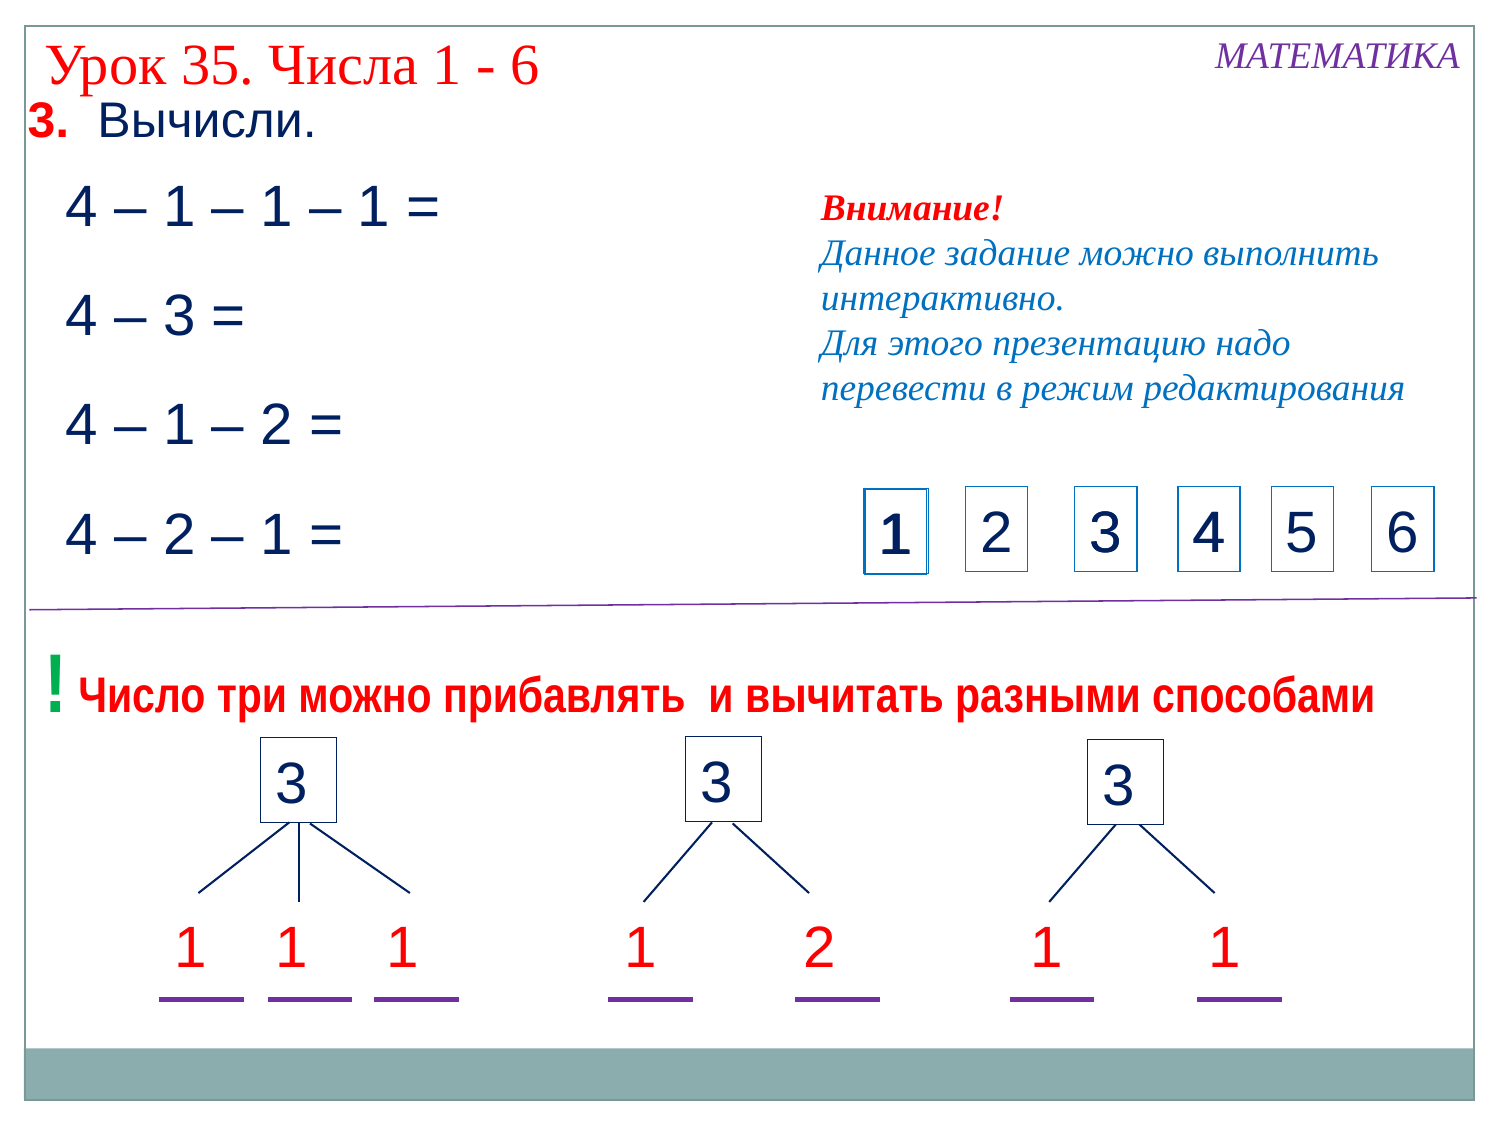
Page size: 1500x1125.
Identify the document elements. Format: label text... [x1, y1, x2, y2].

text_box 4 [1177, 486, 1240, 572]
text_box 4 – 3 = [51, 270, 485, 355]
text_box 5 [1271, 486, 1334, 572]
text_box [732, 823, 810, 894]
text_box 3 [685, 736, 762, 822]
text_box 1 [159, 901, 236, 987]
text_box ! Число три можно прибавлять и вычитать разными способами [29, 621, 1477, 737]
text_box Урок 35. Числа 1 - 6 [29, 19, 585, 104]
text_box МАТЕМАТИКА [1200, 23, 1476, 84]
text_box 4 – 1 – 1 – 1 = [51, 160, 581, 246]
text_box 3 [260, 737, 337, 823]
text_box 1 [610, 901, 686, 987]
text_box 2 [965, 486, 1028, 572]
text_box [1048, 822, 1118, 903]
text_box 1 [1015, 901, 1092, 987]
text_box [1138, 823, 1215, 894]
text_box 6 [1371, 486, 1434, 572]
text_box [309, 823, 411, 894]
text_box 1 [865, 488, 929, 574]
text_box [643, 822, 713, 903]
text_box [198, 822, 290, 894]
text_box 3 [1074, 486, 1137, 572]
text_box Внимание! Данное задание можно выполнить интерактивно. Для этого презентацию надо перевести в режим редактирования [806, 175, 1465, 416]
text_box 3 [1087, 739, 1164, 825]
text_box 1 [371, 901, 448, 987]
text_box 1 [260, 901, 337, 987]
text_box 1 [1193, 901, 1270, 987]
text_box 4 – 1 – 2 = [51, 379, 485, 464]
text_box 2 [788, 901, 865, 987]
text_box 3. Вычисли. [12, 80, 550, 156]
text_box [29, 597, 1477, 610]
text_box 4 – 2 – 1 = [51, 488, 512, 574]
